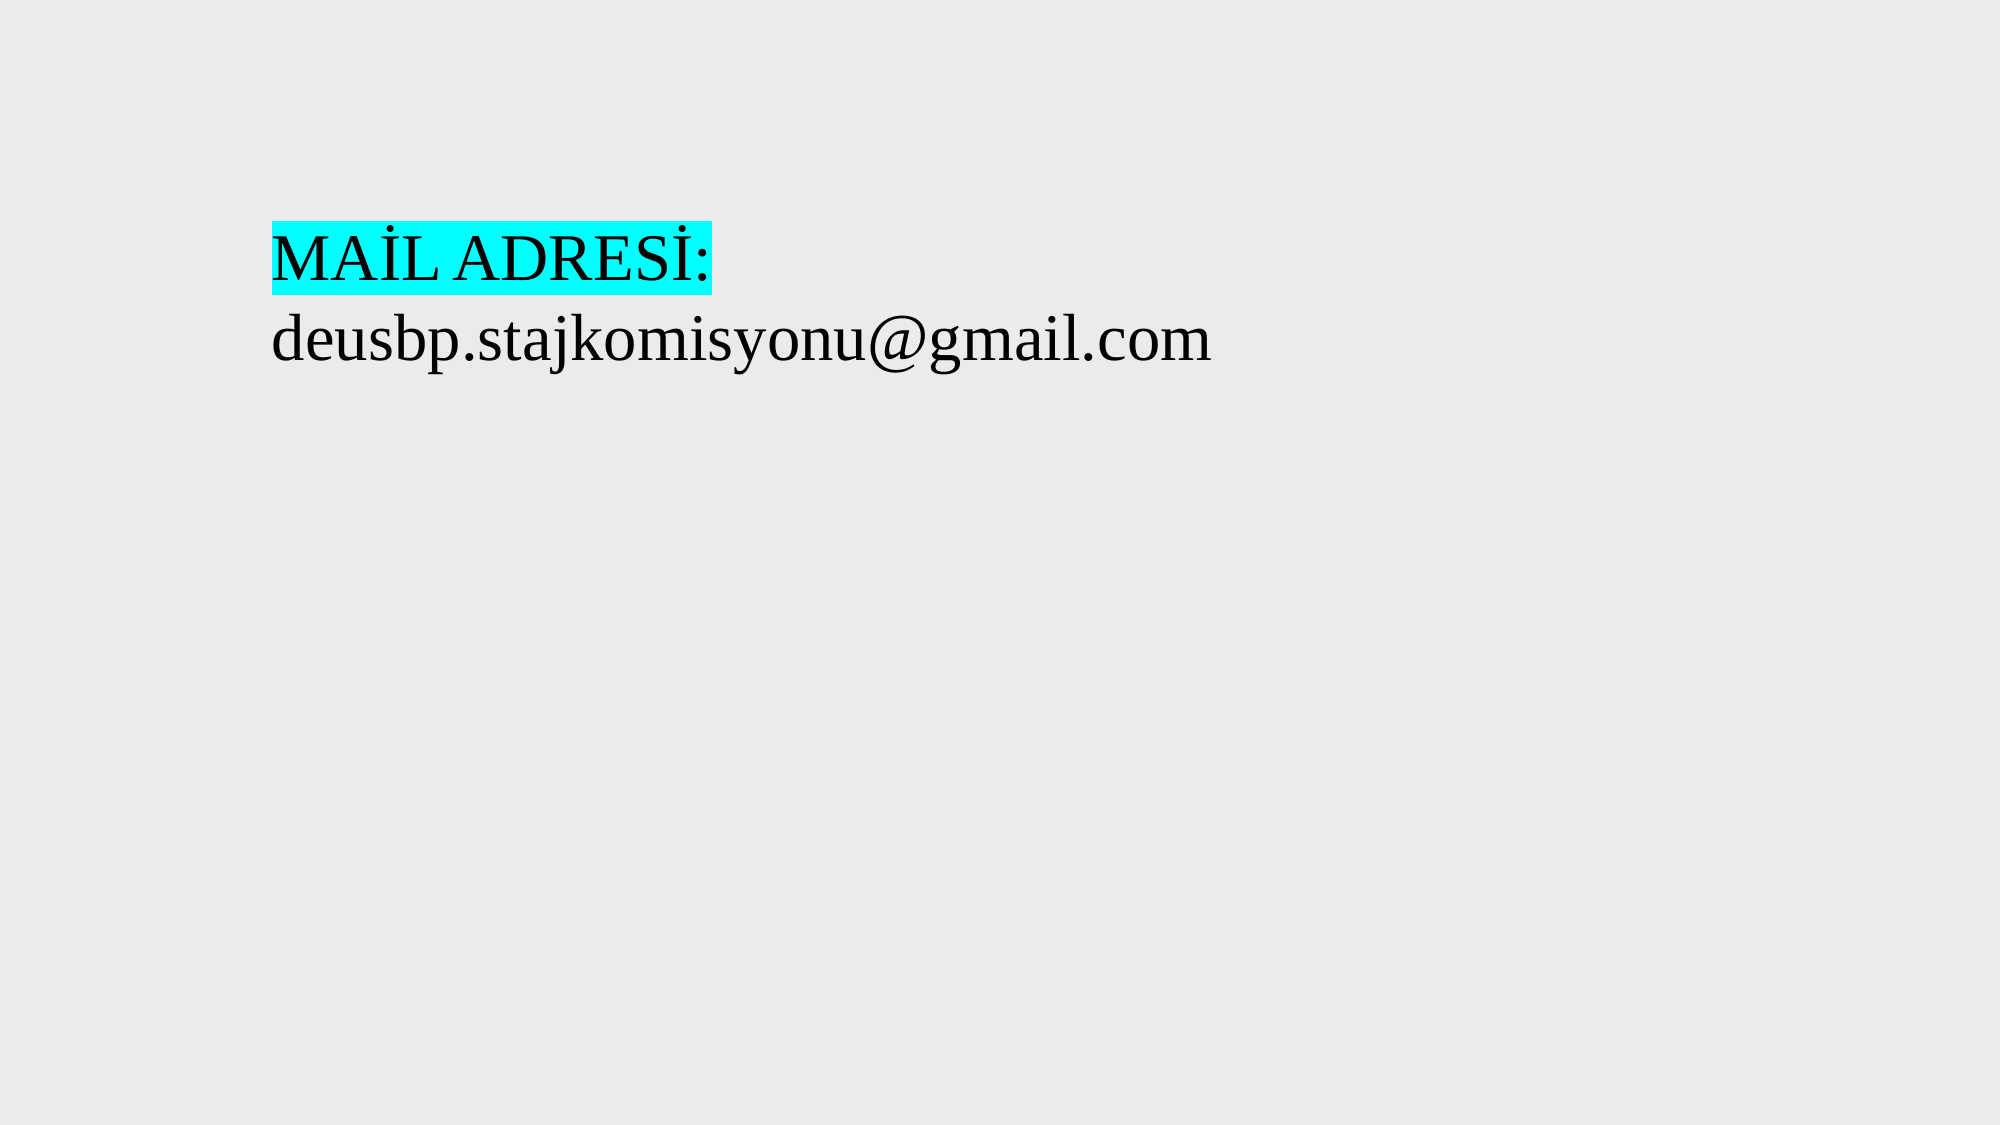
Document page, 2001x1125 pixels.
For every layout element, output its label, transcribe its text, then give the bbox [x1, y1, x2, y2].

text_box MAİL ADRESİ: deusbp.stajkomisyonu@gmail.com [256, 206, 1519, 382]
